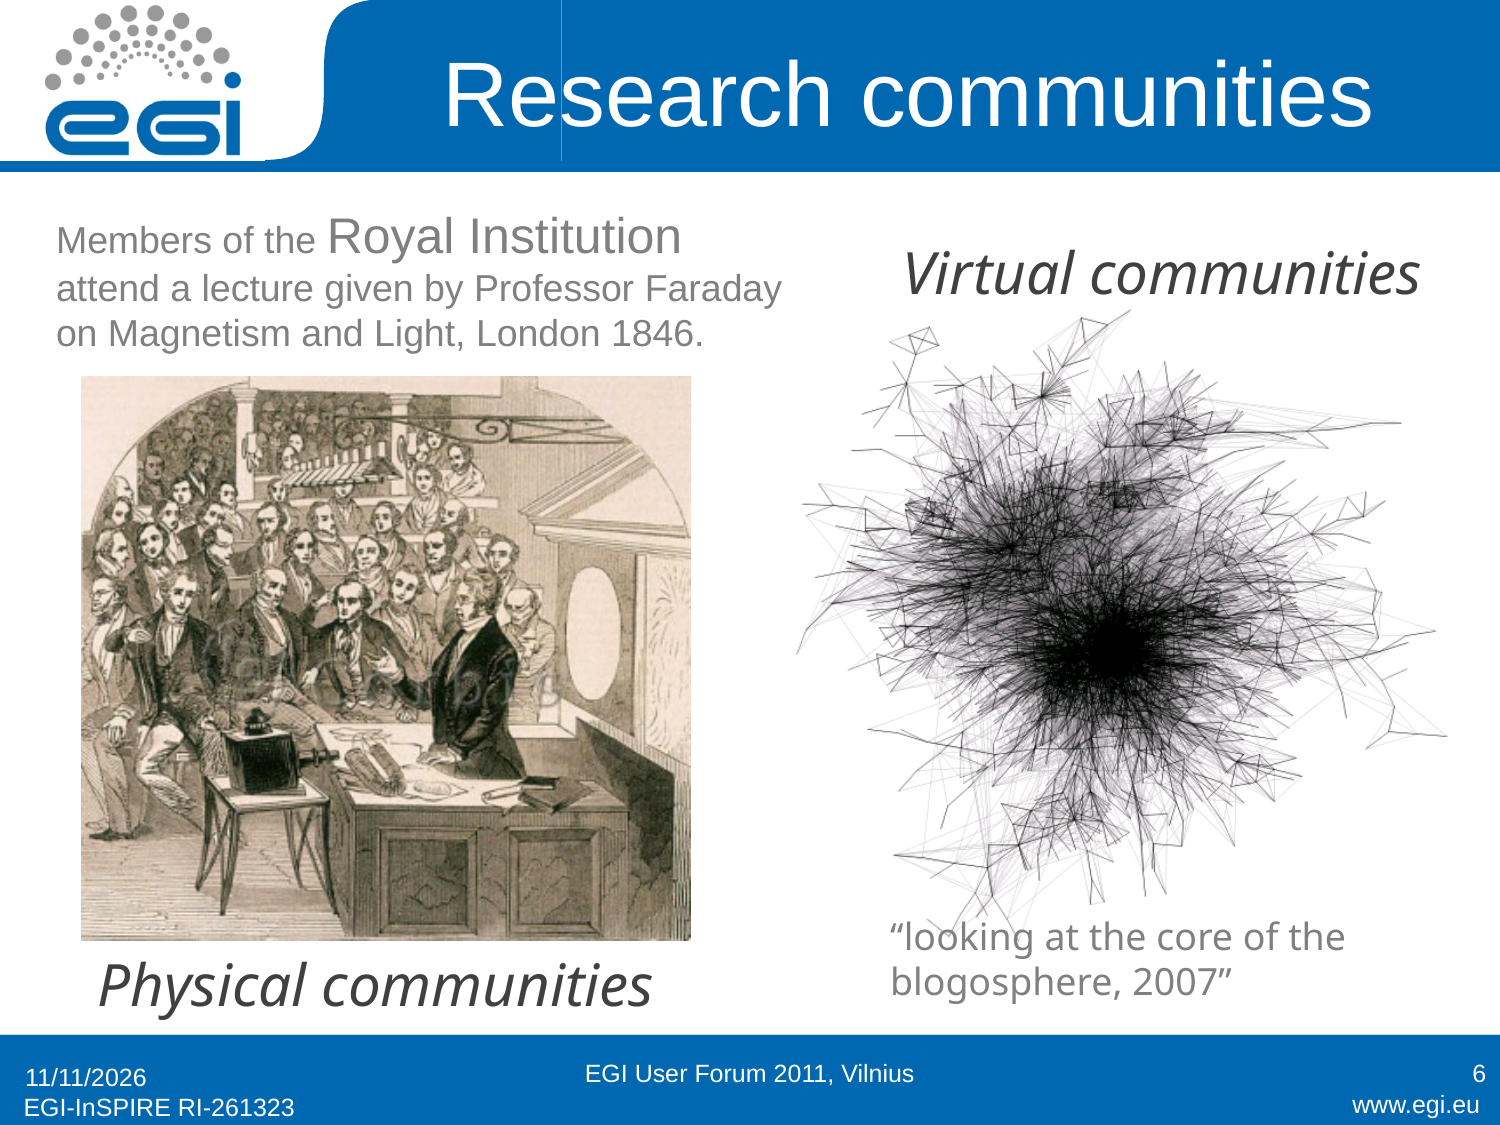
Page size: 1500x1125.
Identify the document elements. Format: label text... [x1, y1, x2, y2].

picture [0, 0, 265, 161]
slide_number 6 [1151, 1042, 1500, 1103]
text_box “looking at the core of the blogosphere, 2007” [875, 961, 1388, 1010]
text_box Members of the Royal Institution attend a lecture given by Professor Faraday on Magnetism and Light, London 1846. [41, 196, 809, 361]
title Research communities [348, 19, 1471, 161]
footer EGI User Forum 2011, Vilnius [512, 1042, 988, 1103]
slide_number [10, 1046, 361, 1106]
picture [785, 298, 1459, 953]
picture [81, 376, 692, 941]
text_box Physical communities [83, 949, 670, 1026]
text_box Virtual communities [887, 228, 1437, 296]
